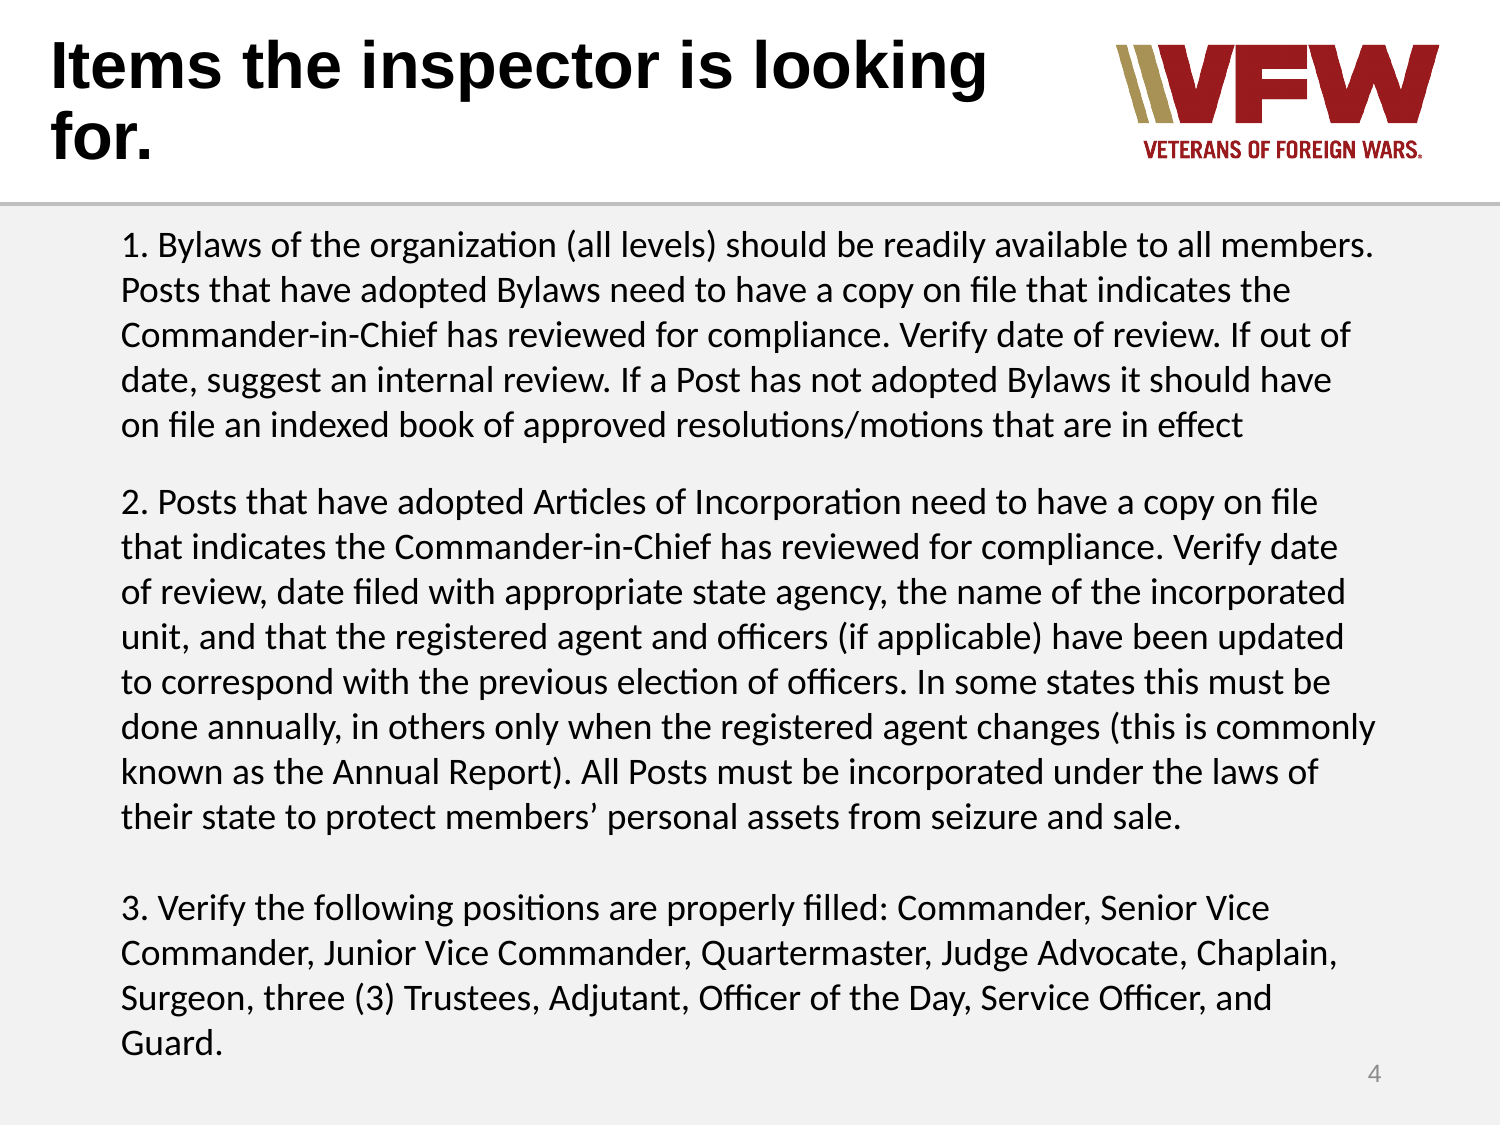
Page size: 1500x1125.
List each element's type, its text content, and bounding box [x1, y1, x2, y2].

text_box 3. Verify the following positions are properly filled: Commander, Senior Vice Commander, Junior Vice Commander, Quartermaster, Judge Advocate, Chaplain, Surgeon, three (3) Trustees, Adjutant, Officer of the Day, Service Officer, and Guard. [106, 875, 1394, 1071]
picture [1115, 44, 1440, 159]
text_box 2. Posts that have adopted Articles of Incorporation need to have a copy on file that indicates the Commander-in-Chief has reviewed for compliance. Verify date of review, date filed with appropriate state agency, the name of the incorporated unit, and that the registered agent and officers (if applicable) have been updated to correspond with the previous election of officers. In some states this must be done annually, in others only when the registered agent changes (this is commonly known as the Annual Report). All Posts must be incorporated under the laws of their state to protect members’ personal assets from seizure and sale. [106, 469, 1394, 845]
slide_number 4 [1059, 1042, 1397, 1103]
title Items the inspector is looking for. [35, 22, 1075, 184]
text_box 1. Bylaws of the organization (all levels) should be readily available to all members. Posts that have adopted Bylaws need to have a copy on file that indicates the Commander-in-Chief has reviewed for compliance. Verify date of review. If out of date, suggest an internal review. If a Post has not adopted Bylaws it should have on file an indexed book of approved resolutions/motions that are in effect [106, 212, 1394, 453]
